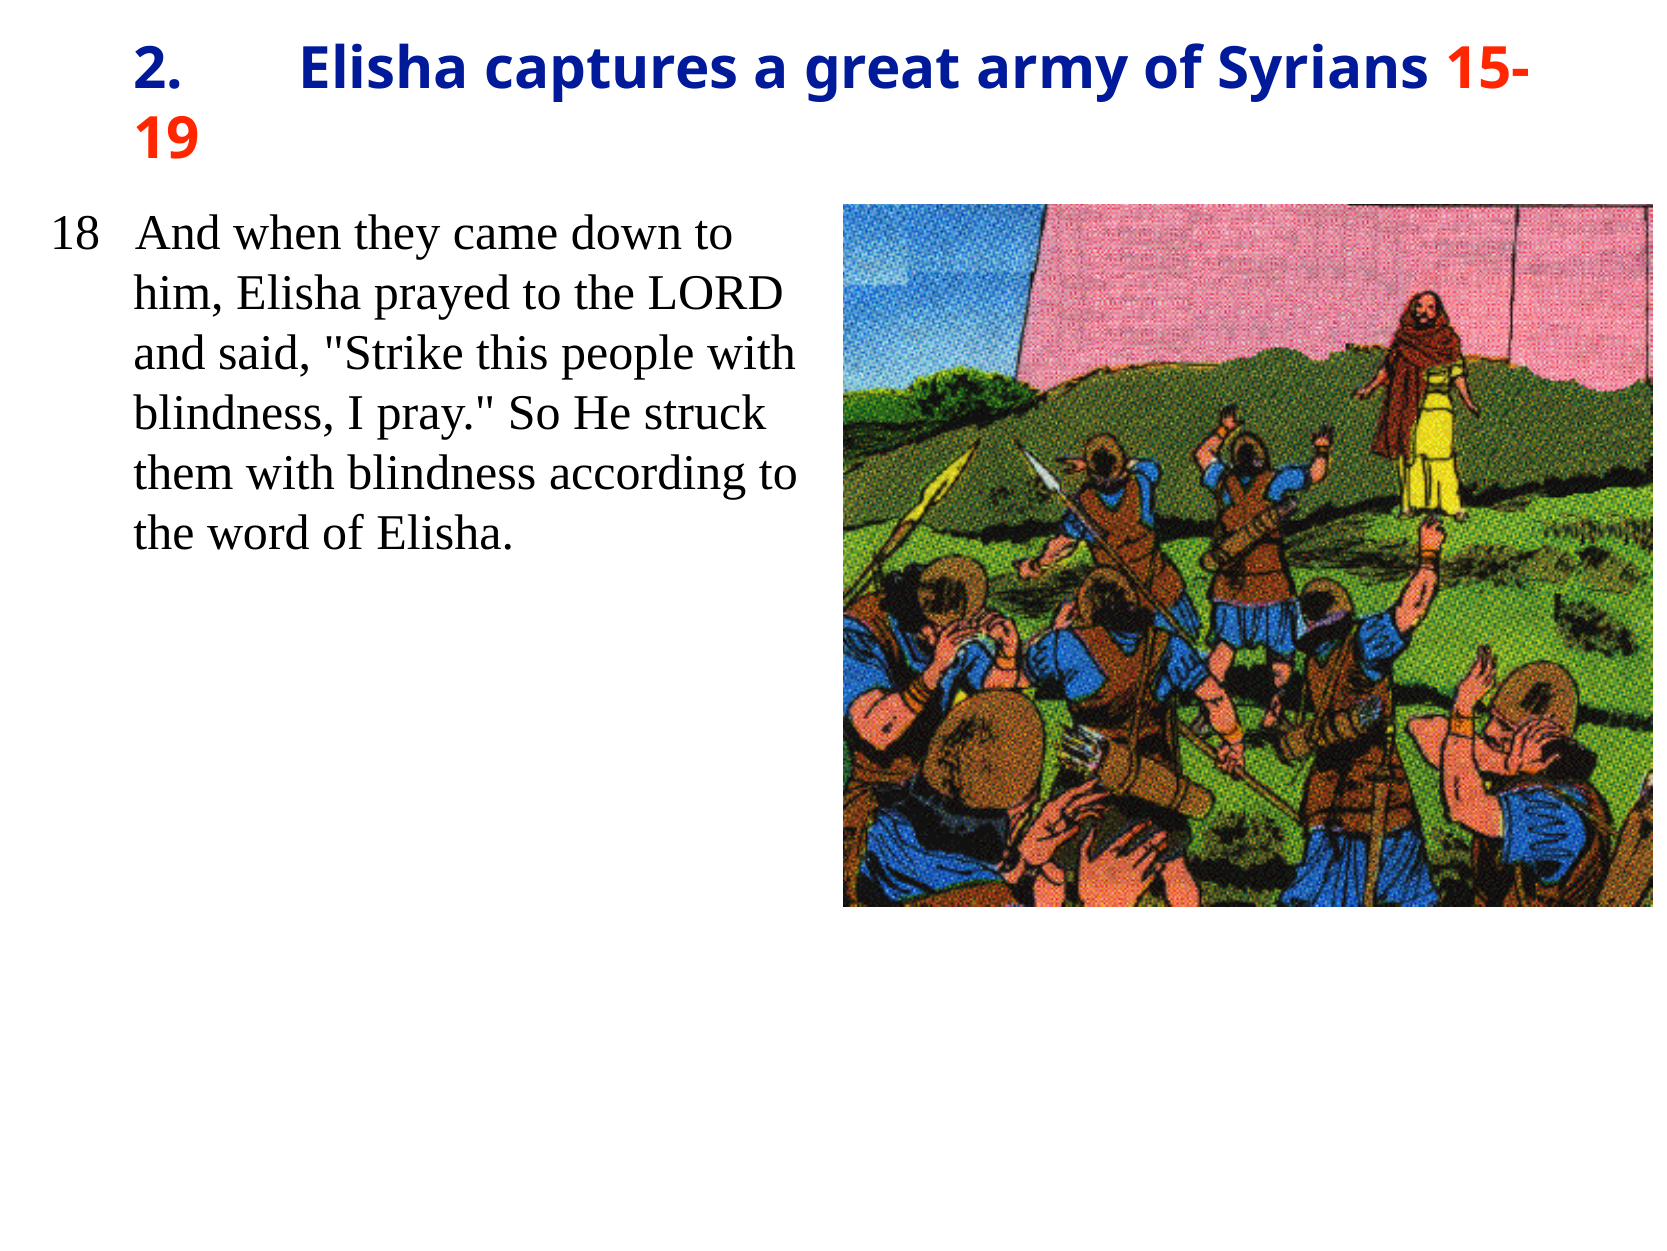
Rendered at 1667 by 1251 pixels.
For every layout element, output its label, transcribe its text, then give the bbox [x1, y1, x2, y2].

picture [843, 203, 1653, 907]
text_box 18 And when they came down to him, Elisha prayed to the LORD and said, "Strike this people with blindness, I pray." So He struck them with blindness according to the word of Elisha. [43, 193, 832, 567]
title 2. Elisha captures a great army of Syrians 15-19 [126, 32, 1568, 168]
